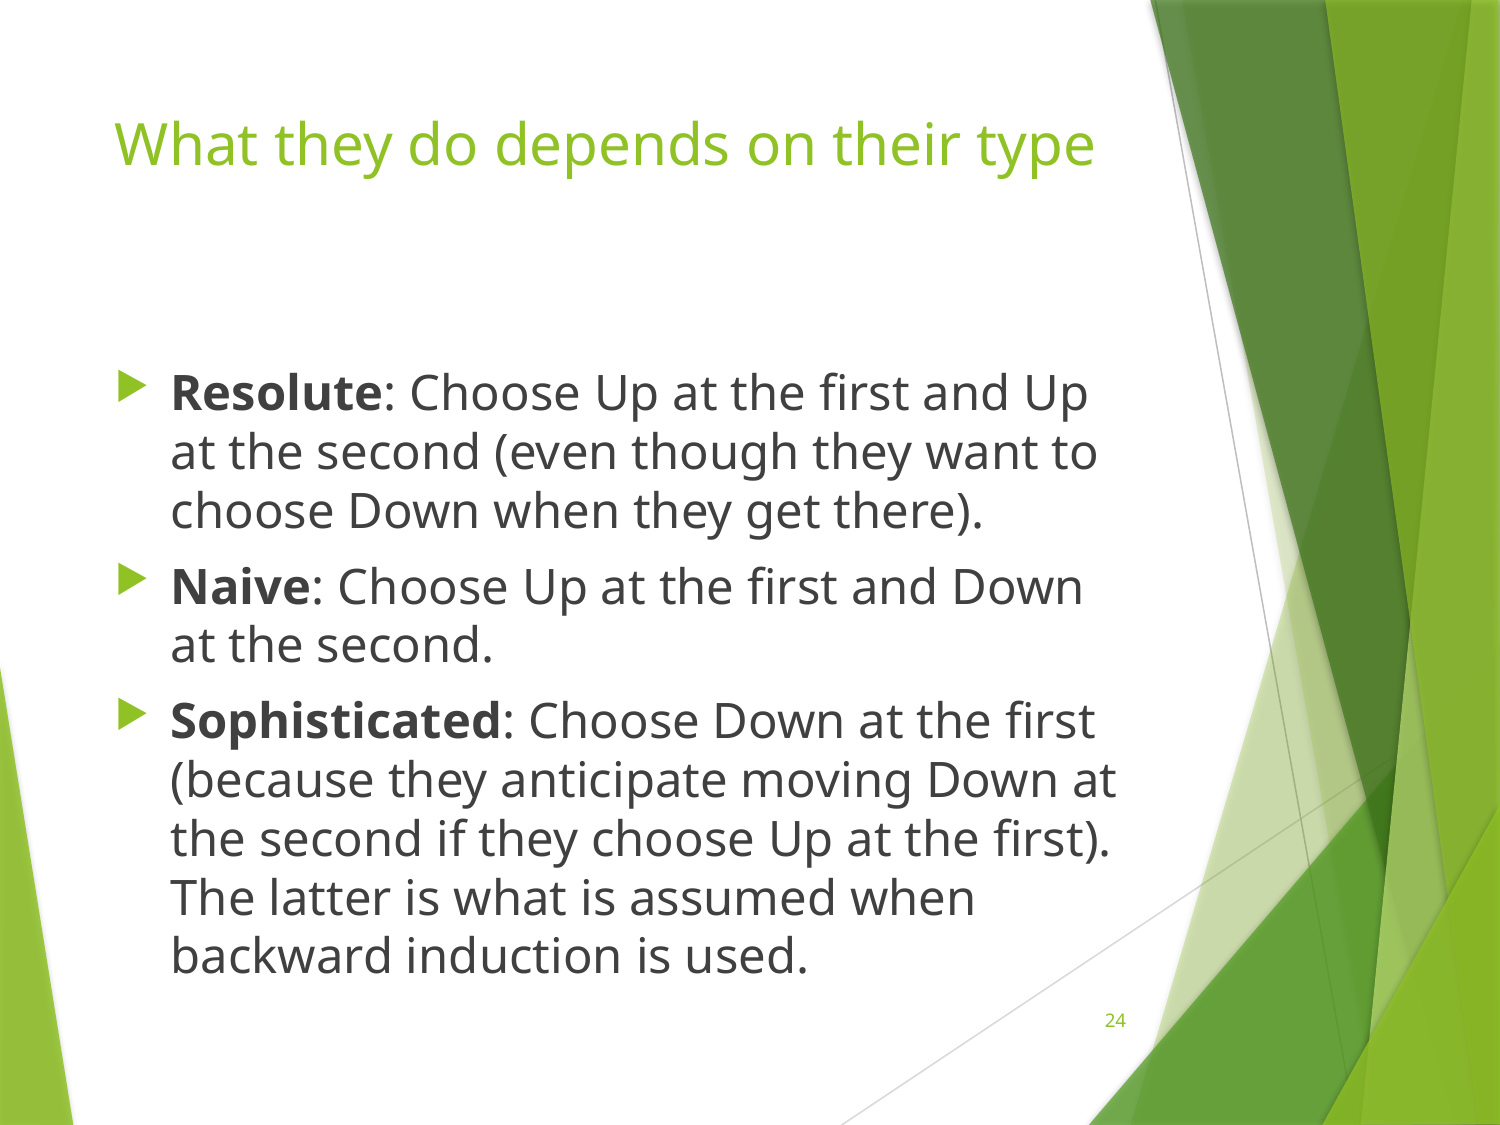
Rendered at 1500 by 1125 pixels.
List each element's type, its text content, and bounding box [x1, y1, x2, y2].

title What they do depends on their type [99, 99, 1142, 317]
slide_number 24 [1057, 991, 1142, 1051]
list Resolute: Choose Up at the first and Up at the second (even though they want to choose Down when they get there). Naive: Choose Up at the first and Down at the second. Sophisticated: Choose Down at the first (because they anticipate moving Down at the second if they choose Up at the first). The latter is what is assumed when backward induction is used. [99, 354, 1142, 992]
